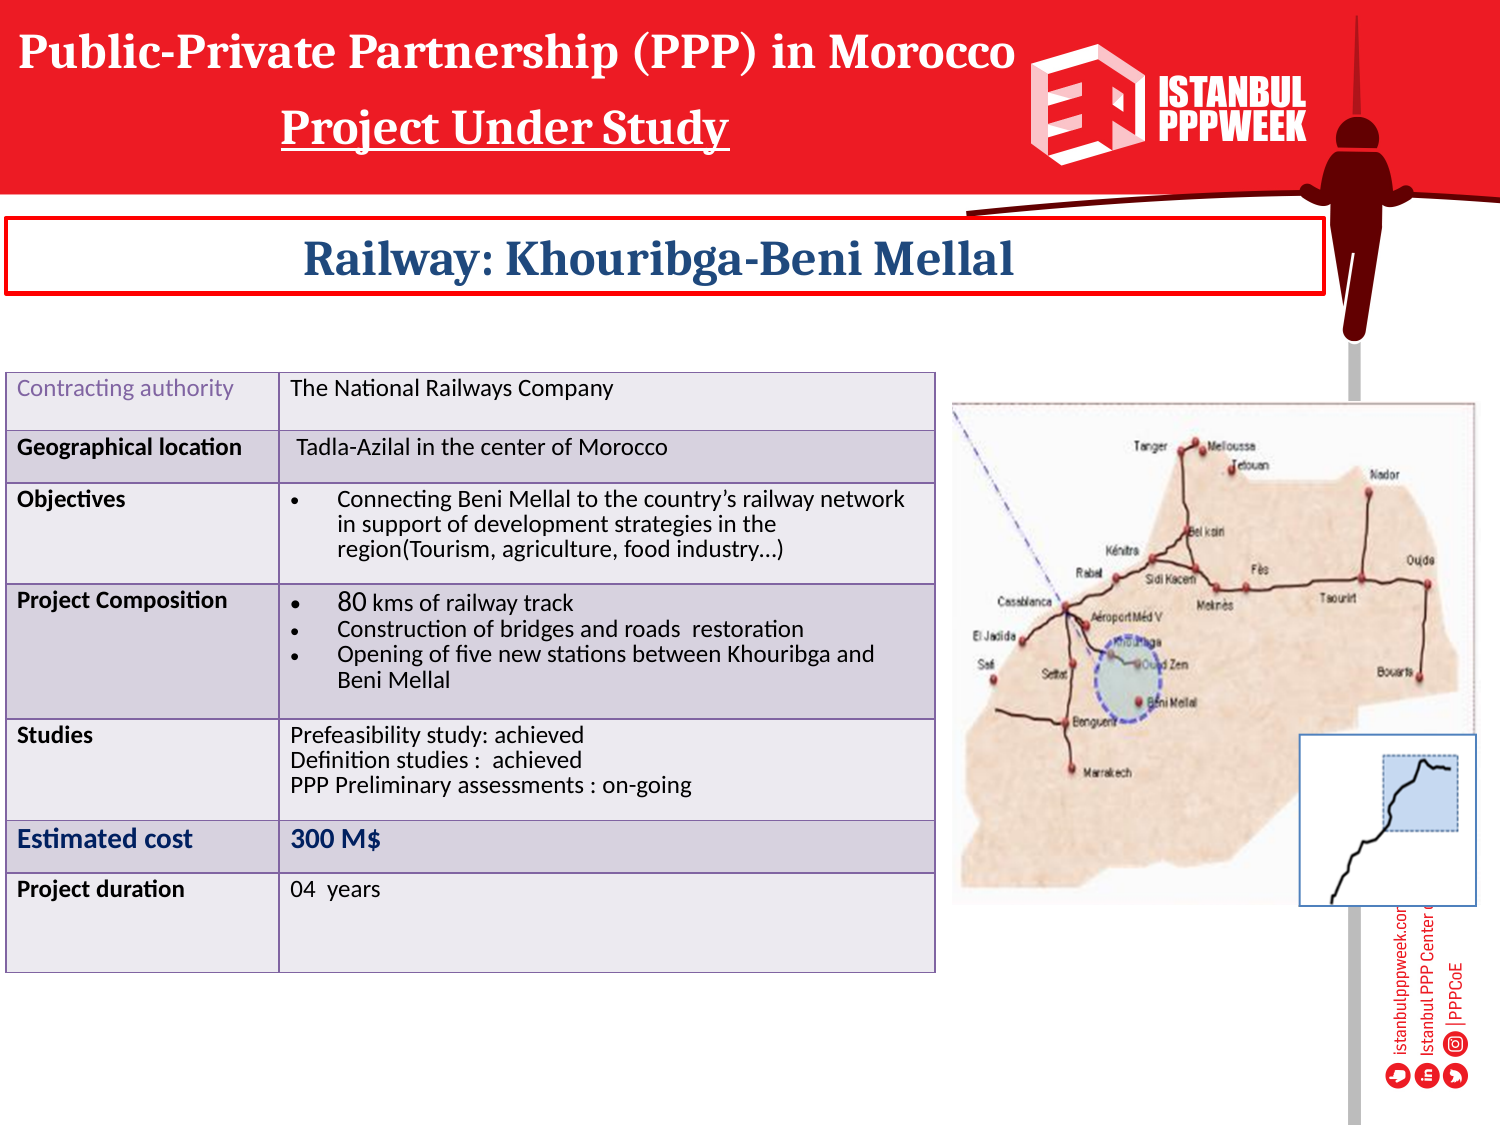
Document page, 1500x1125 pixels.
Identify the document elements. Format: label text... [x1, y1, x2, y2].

table_cell 04 years [280, 874, 934, 972]
table_cell Geographical location [7, 431, 278, 482]
table_cell Connecting Beni Mellal to the country’s railway network in support of development strategies in the region(Tourism, agriculture, food industry…) [280, 484, 934, 583]
table_cell Project Composition [7, 585, 278, 718]
table_cell Studies [7, 720, 278, 820]
table_cell Project duration [7, 874, 278, 972]
table_cell 300 M$ [280, 821, 934, 872]
text_box Project Under Study [0, 87, 1011, 162]
picture [0, 0, 1500, 1125]
table_header The National Railways Company [280, 373, 934, 430]
table_cell Estimated cost [7, 821, 278, 872]
table_header Contracting authority [7, 373, 278, 430]
table_cell Objectives [7, 484, 278, 583]
table_cell Prefeasibility study: achieved Definition studies : achieved PPP Preliminary assessments : on-going [280, 720, 934, 820]
table_cell 80 kms of railway track Construction of bridges and roads restoration Opening of five new stations between Khouribga and Beni Mellal [280, 585, 934, 718]
text_box Public-Private Partnership (PPP) in Morocco [0, 11, 1124, 87]
text_box Railway: Khouribga-Beni Mellal [4, 216, 1326, 296]
table_cell Tadla-Azilal in the center of Morocco [280, 431, 934, 482]
